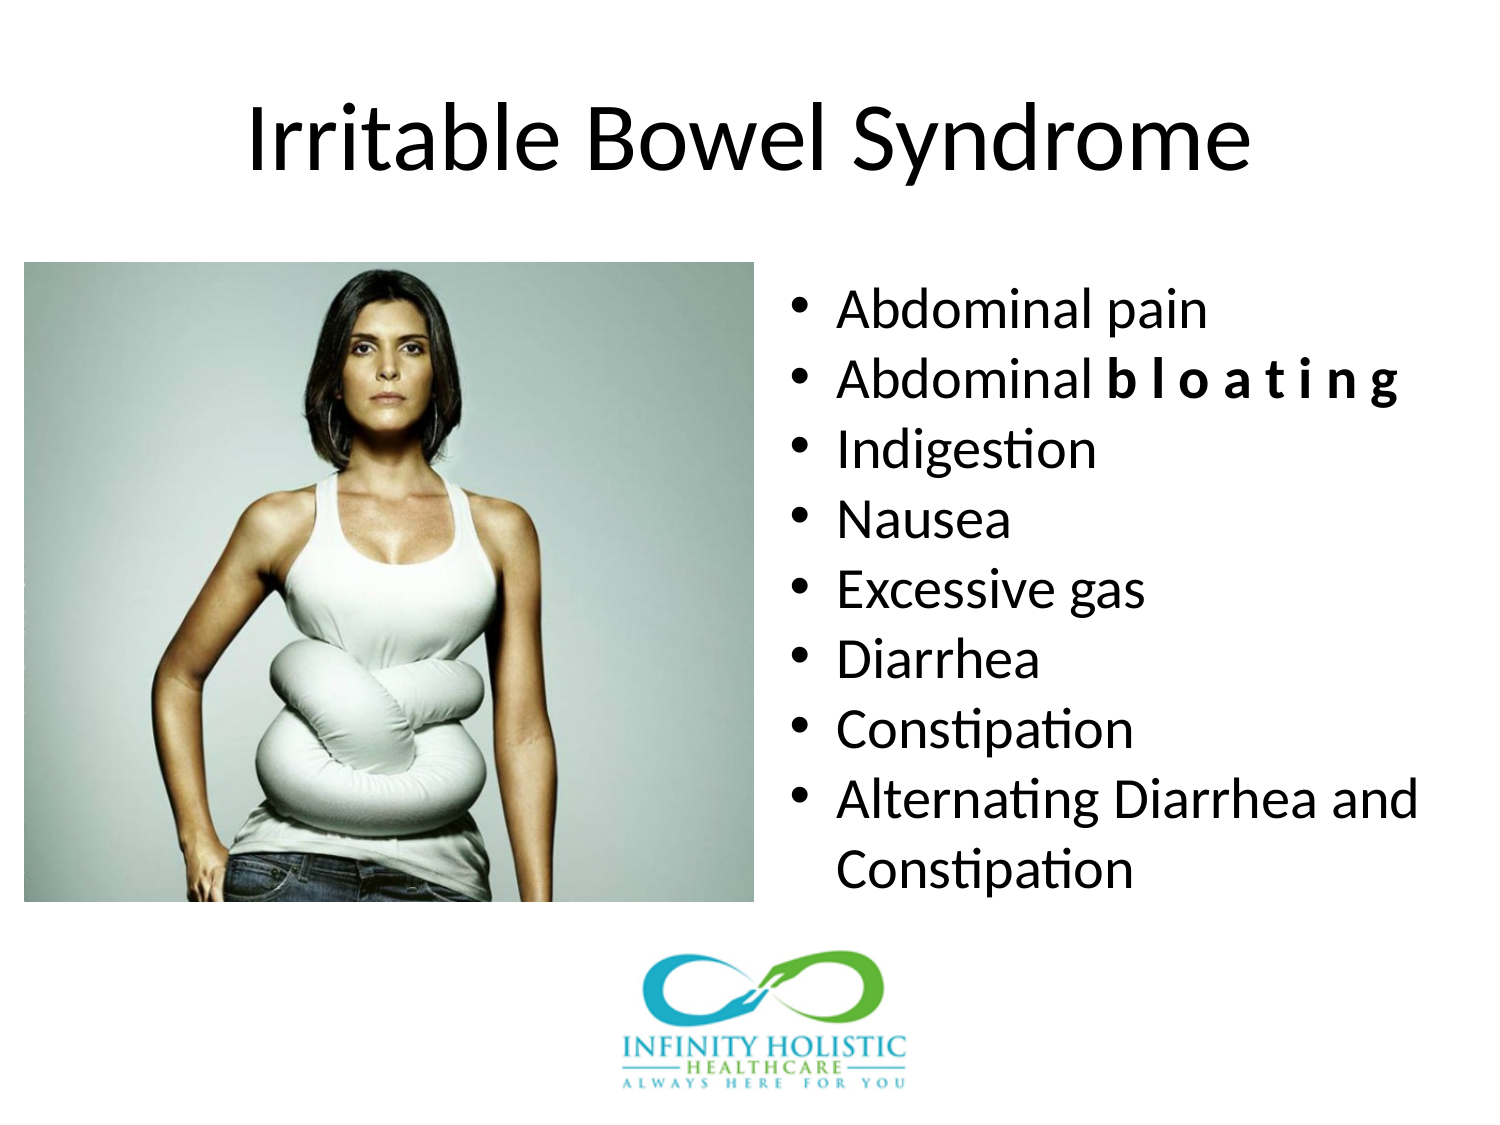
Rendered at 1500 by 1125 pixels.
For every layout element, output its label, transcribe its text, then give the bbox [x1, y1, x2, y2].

picture [621, 949, 911, 1091]
text_box Abdominal pain Abdominal b l o a t i n g Indigestion Nausea Excessive gas Diarrhea Constipation Alternating Diarrhea and Constipation [774, 262, 1463, 908]
title Irritable Bowel Syndrome [0, 50, 1500, 213]
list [24, 262, 755, 903]
